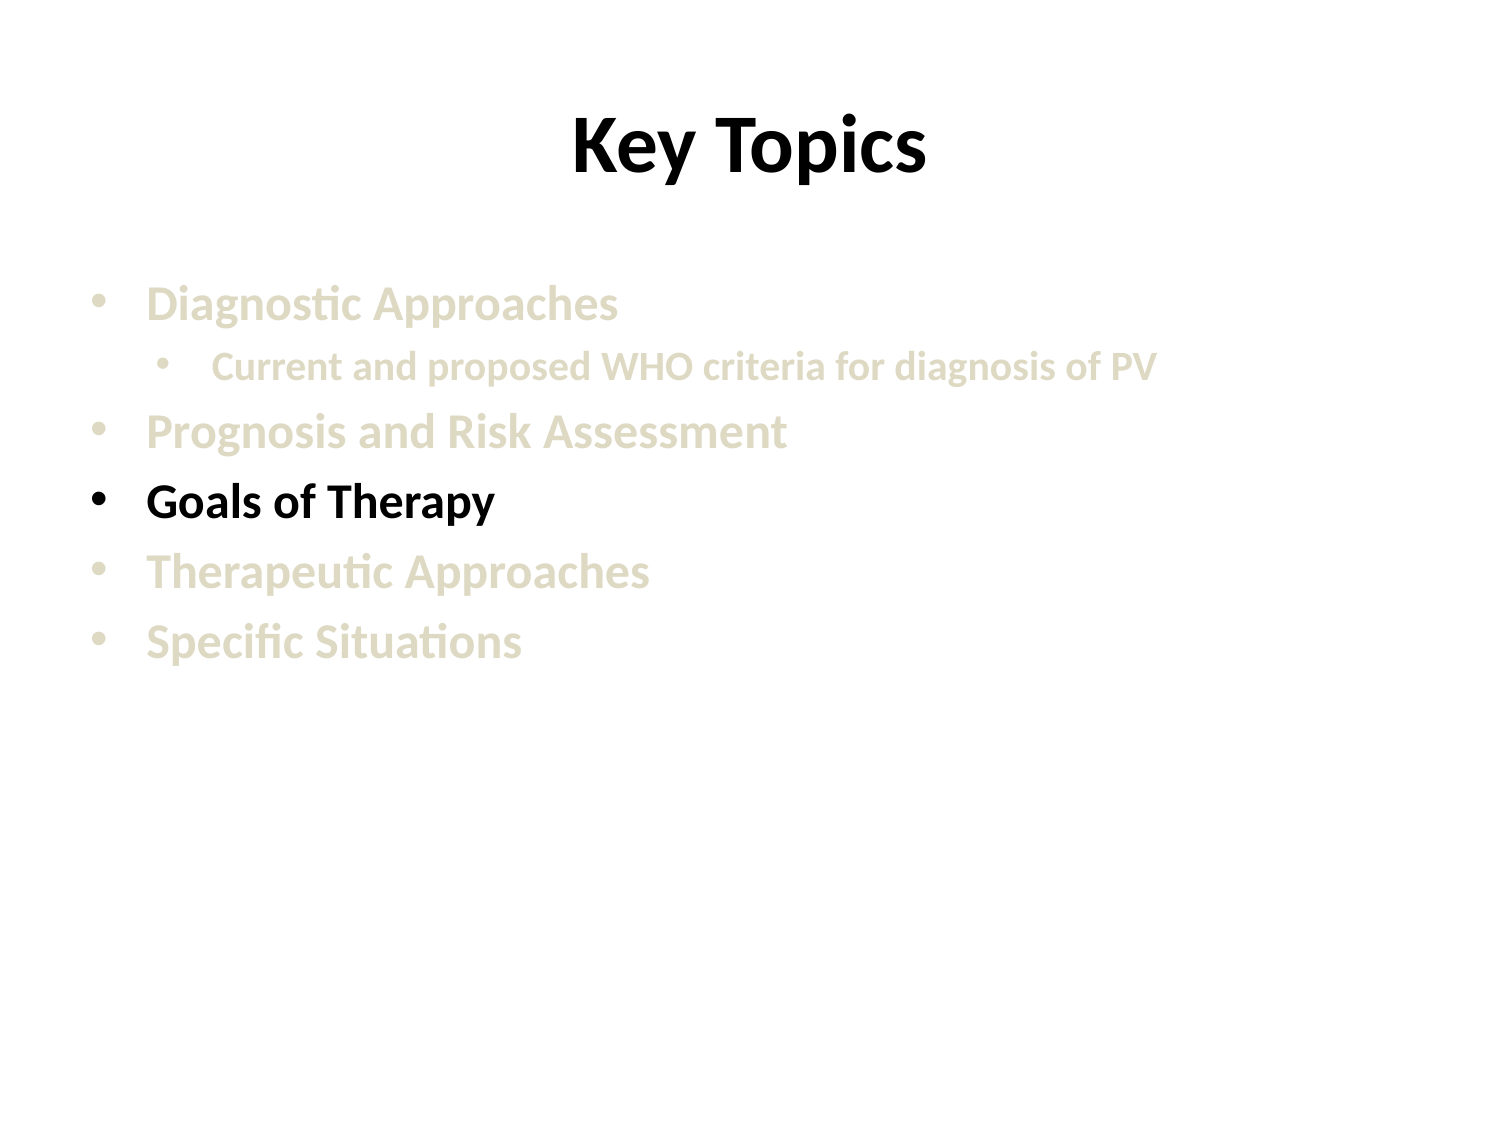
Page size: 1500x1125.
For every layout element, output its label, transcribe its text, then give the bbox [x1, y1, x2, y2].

title Key Topics [75, 45, 1425, 233]
list Diagnostic Approaches Current and proposed WHO criteria for diagnosis of PV Prognosis and Risk Assessment Goals of Therapy Therapeutic Approaches Specific Situations [75, 262, 1425, 1005]
